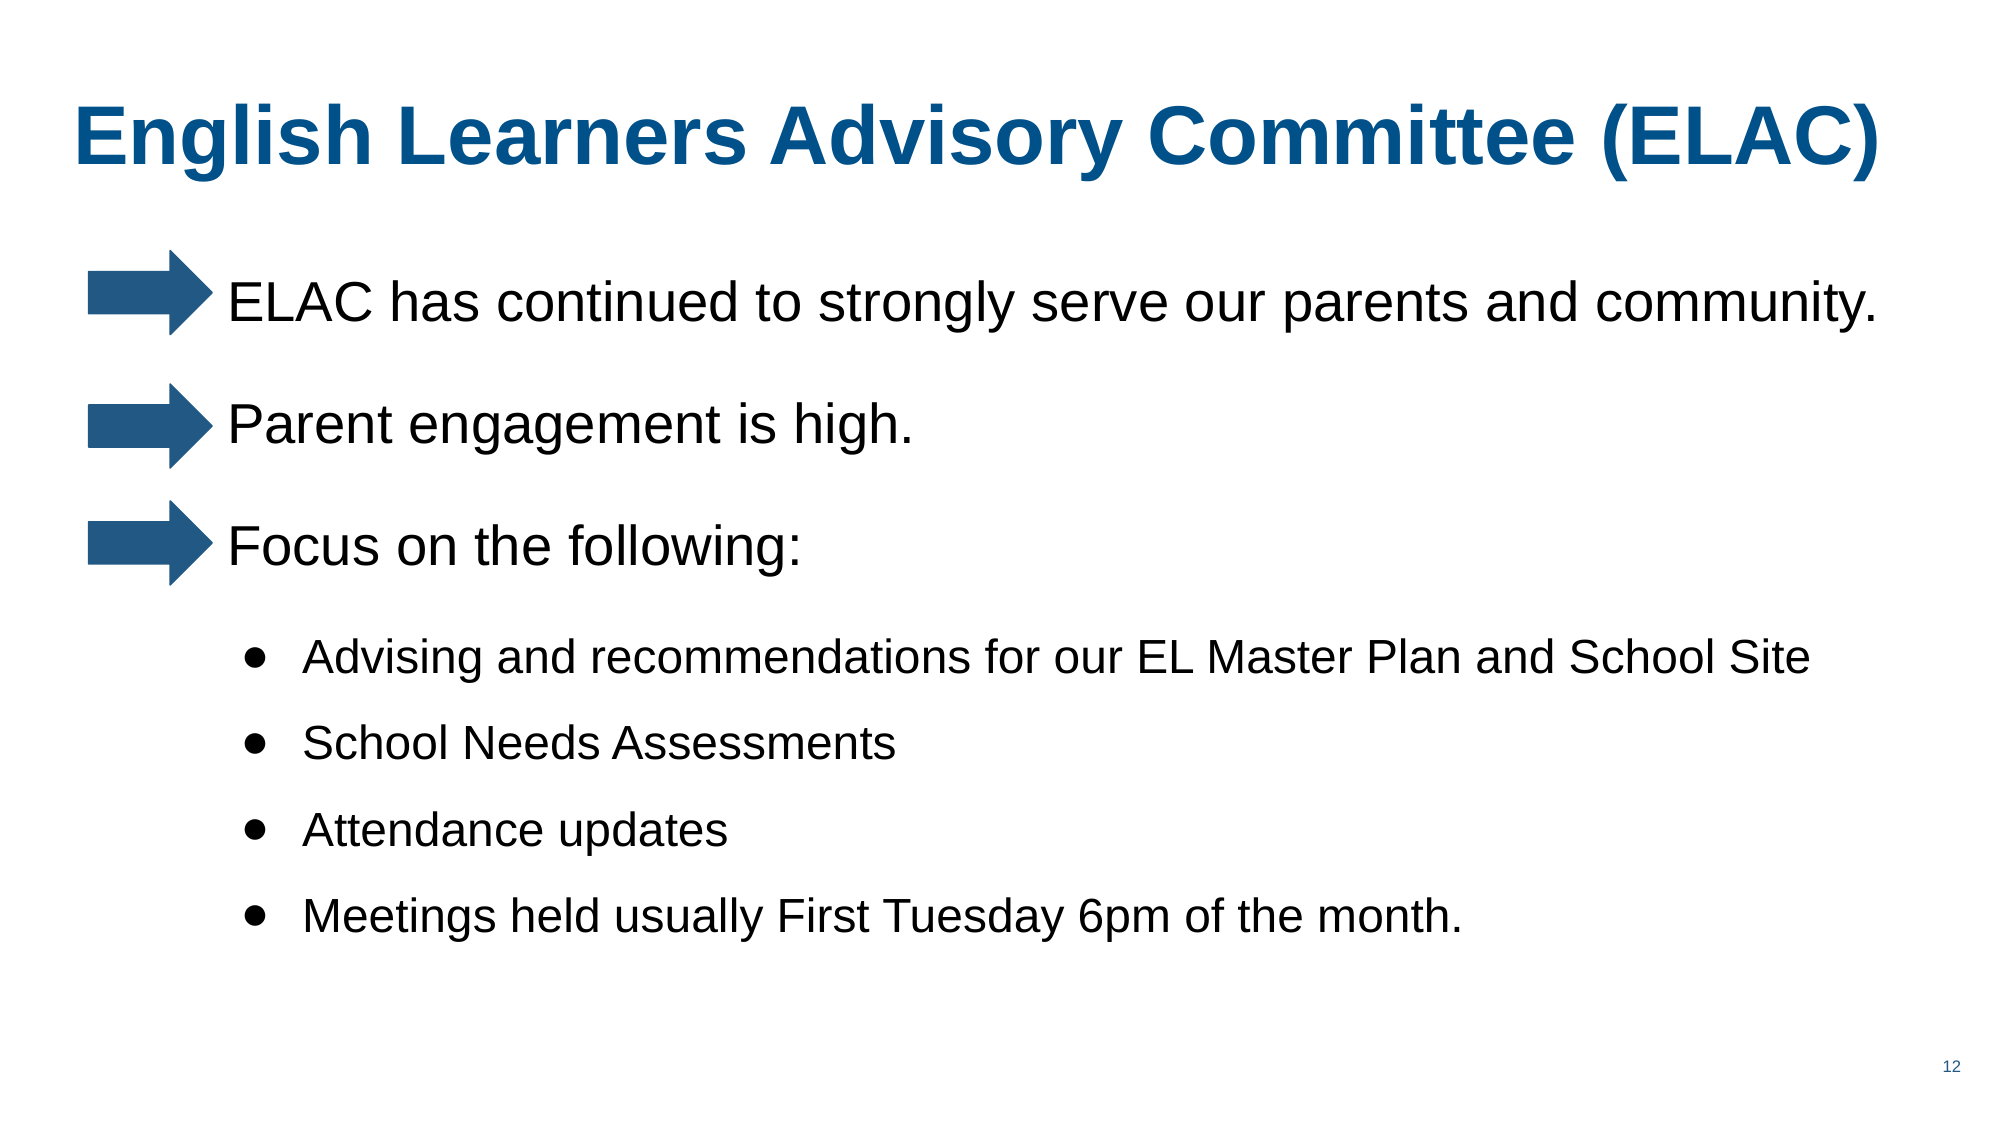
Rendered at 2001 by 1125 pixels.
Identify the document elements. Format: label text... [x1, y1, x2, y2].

text_box ELAC has continued to strongly serve our parents and community. Parent engagement is high. Focus on the following: Advising and recommendations for our EL Master Plan and School Site School Needs Assessments Attendance updates Meetings held usually First Tuesday 6pm of the month. [212, 250, 1927, 957]
slide_number 12 [1926, 1036, 1977, 1097]
text_box [88, 384, 213, 469]
text_box [88, 250, 213, 335]
text_box English Learners Advisory Committee (ELAC) [73, 81, 1900, 251]
text_box [88, 500, 213, 585]
